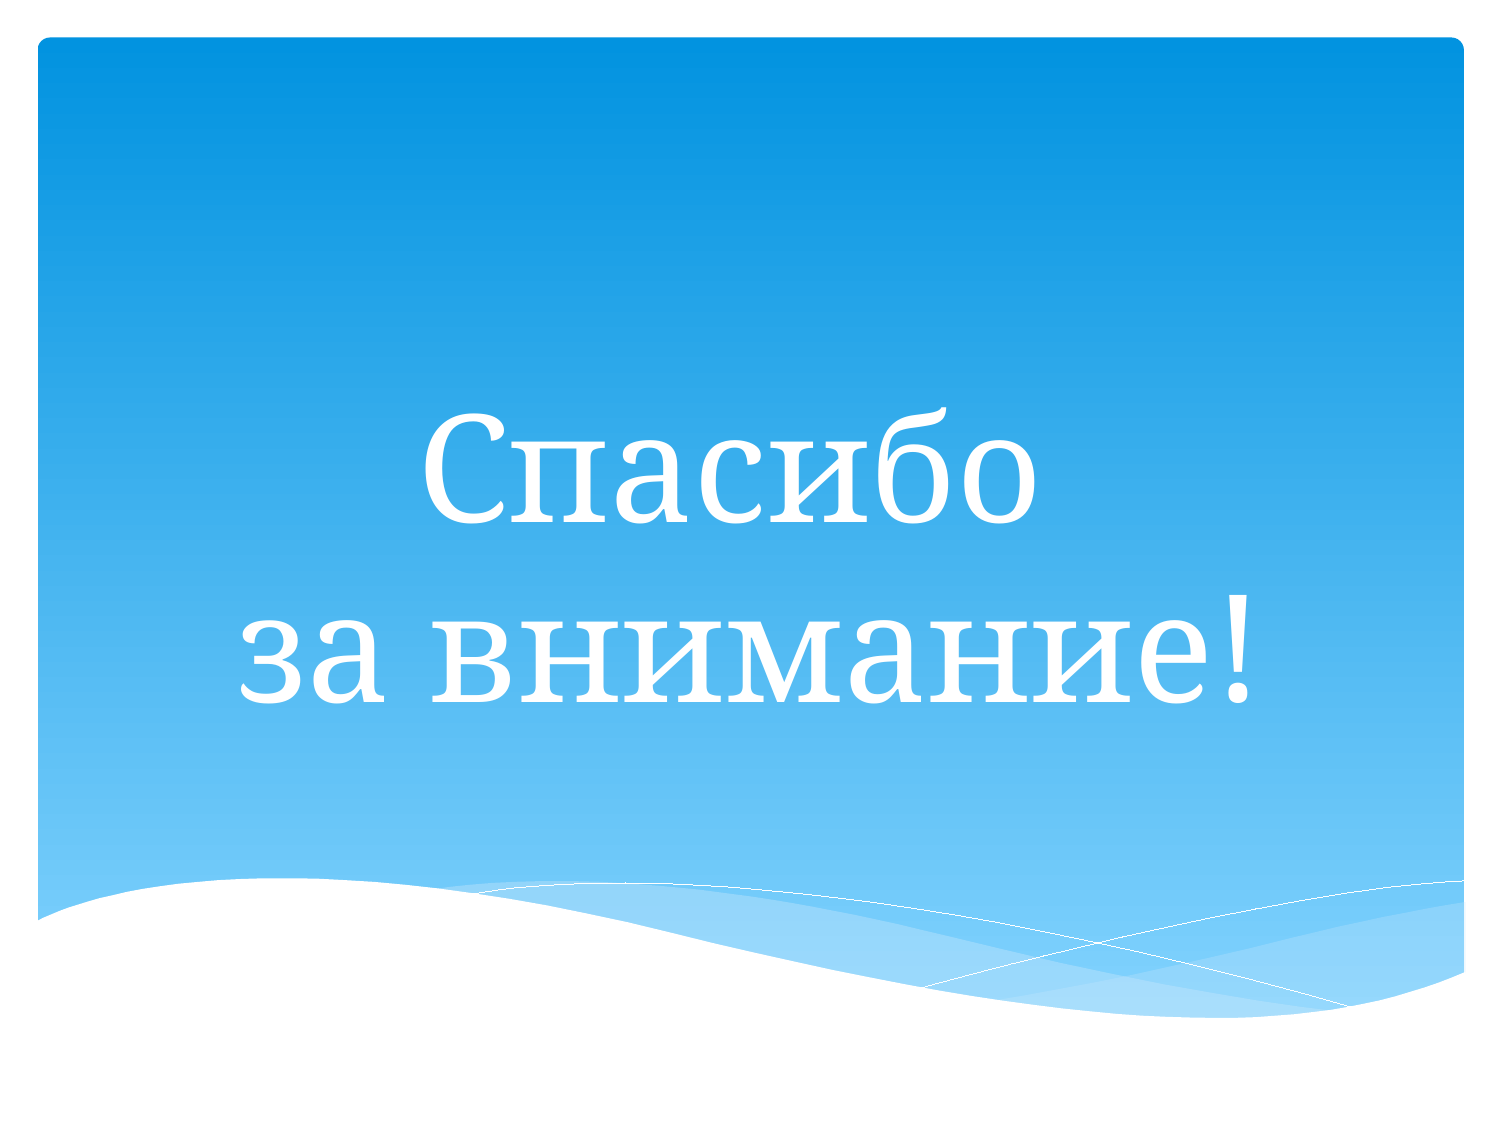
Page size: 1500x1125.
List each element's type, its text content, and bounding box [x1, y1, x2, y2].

title Спасибо за внимание! [112, 262, 1388, 740]
